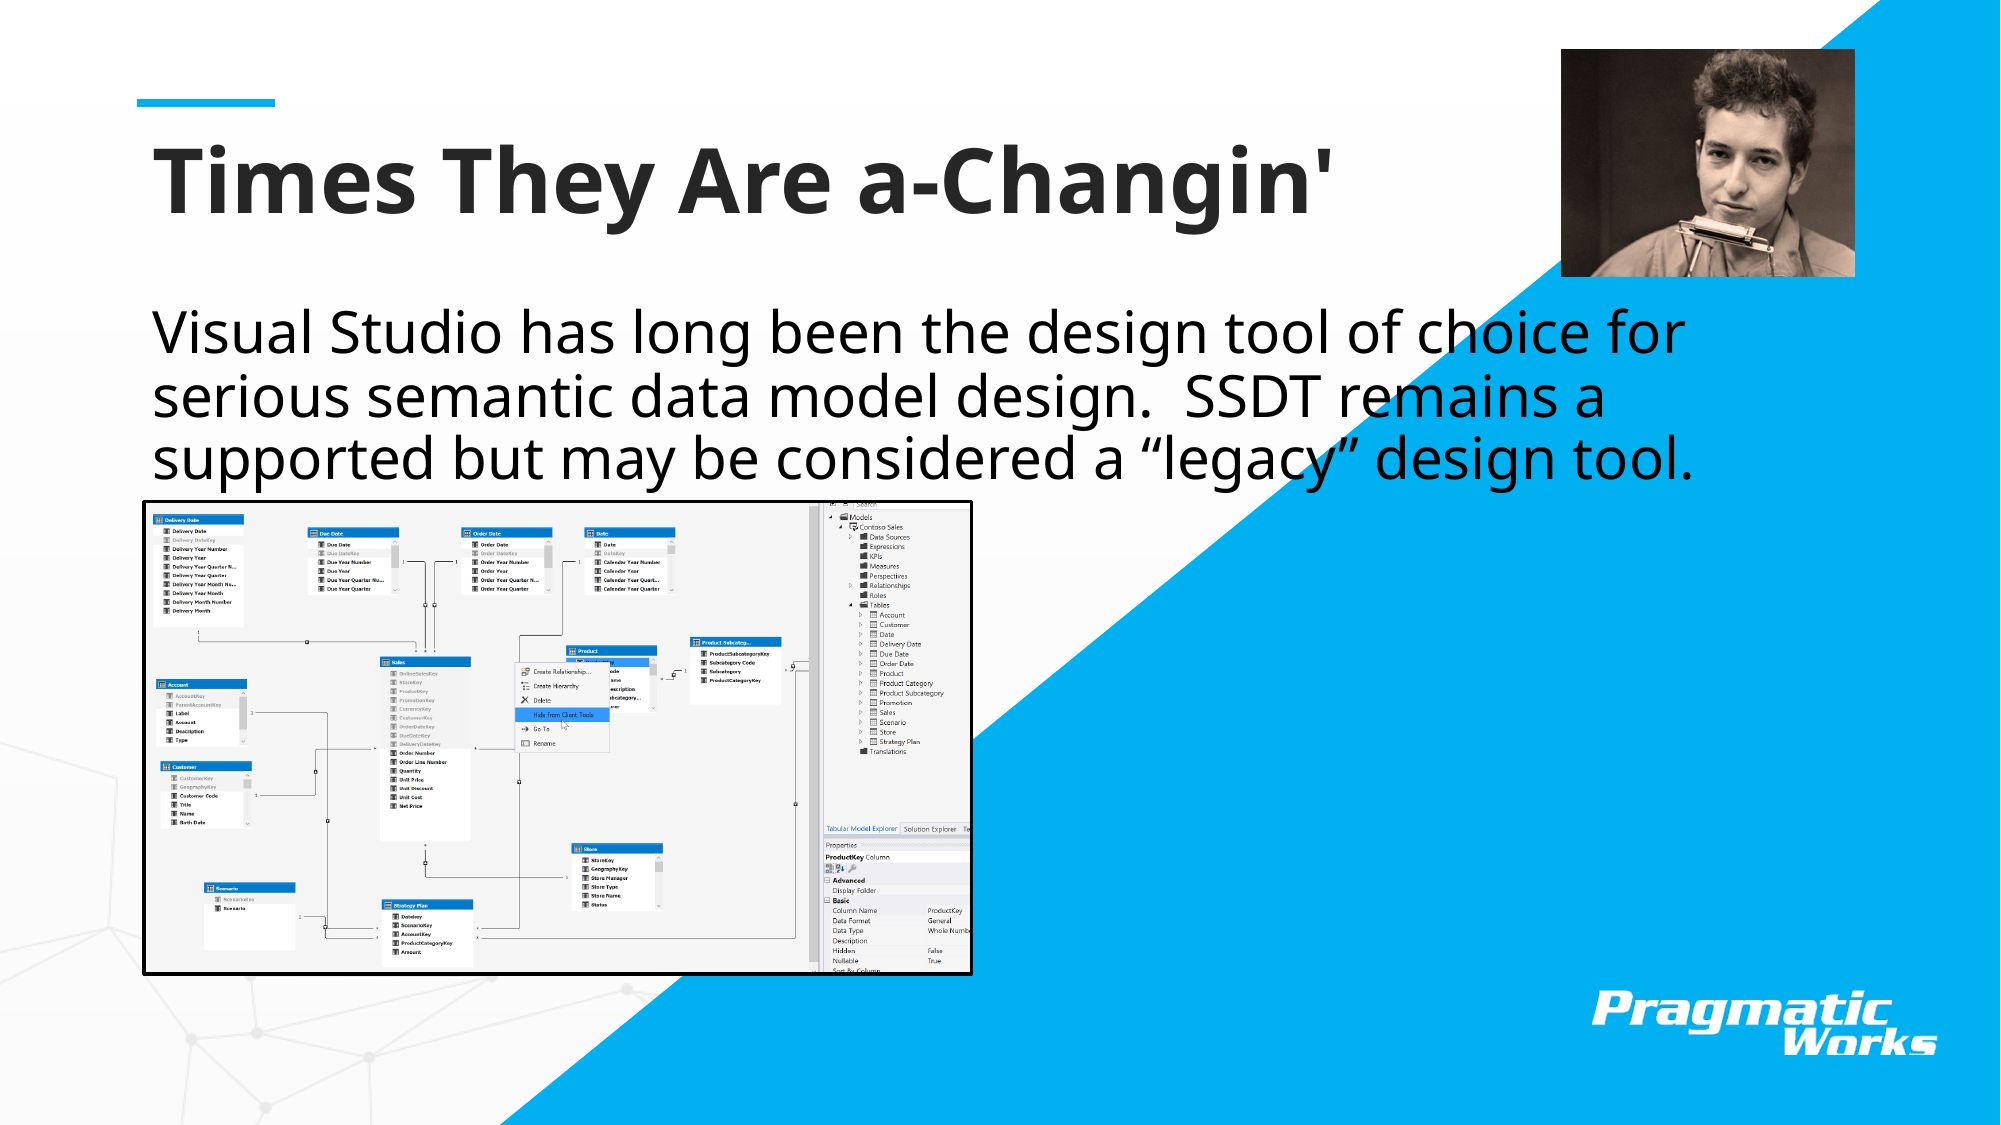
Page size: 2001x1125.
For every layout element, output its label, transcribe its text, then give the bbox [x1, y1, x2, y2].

list Visual Studio has long been the design tool of choice for serious semantic data model design. SSDT remains a supported but may be considered a “legacy” design tool. [137, 296, 1844, 493]
title Times They Are a-Changin' [137, 103, 1354, 241]
picture [1561, 49, 1854, 276]
picture [145, 503, 970, 973]
